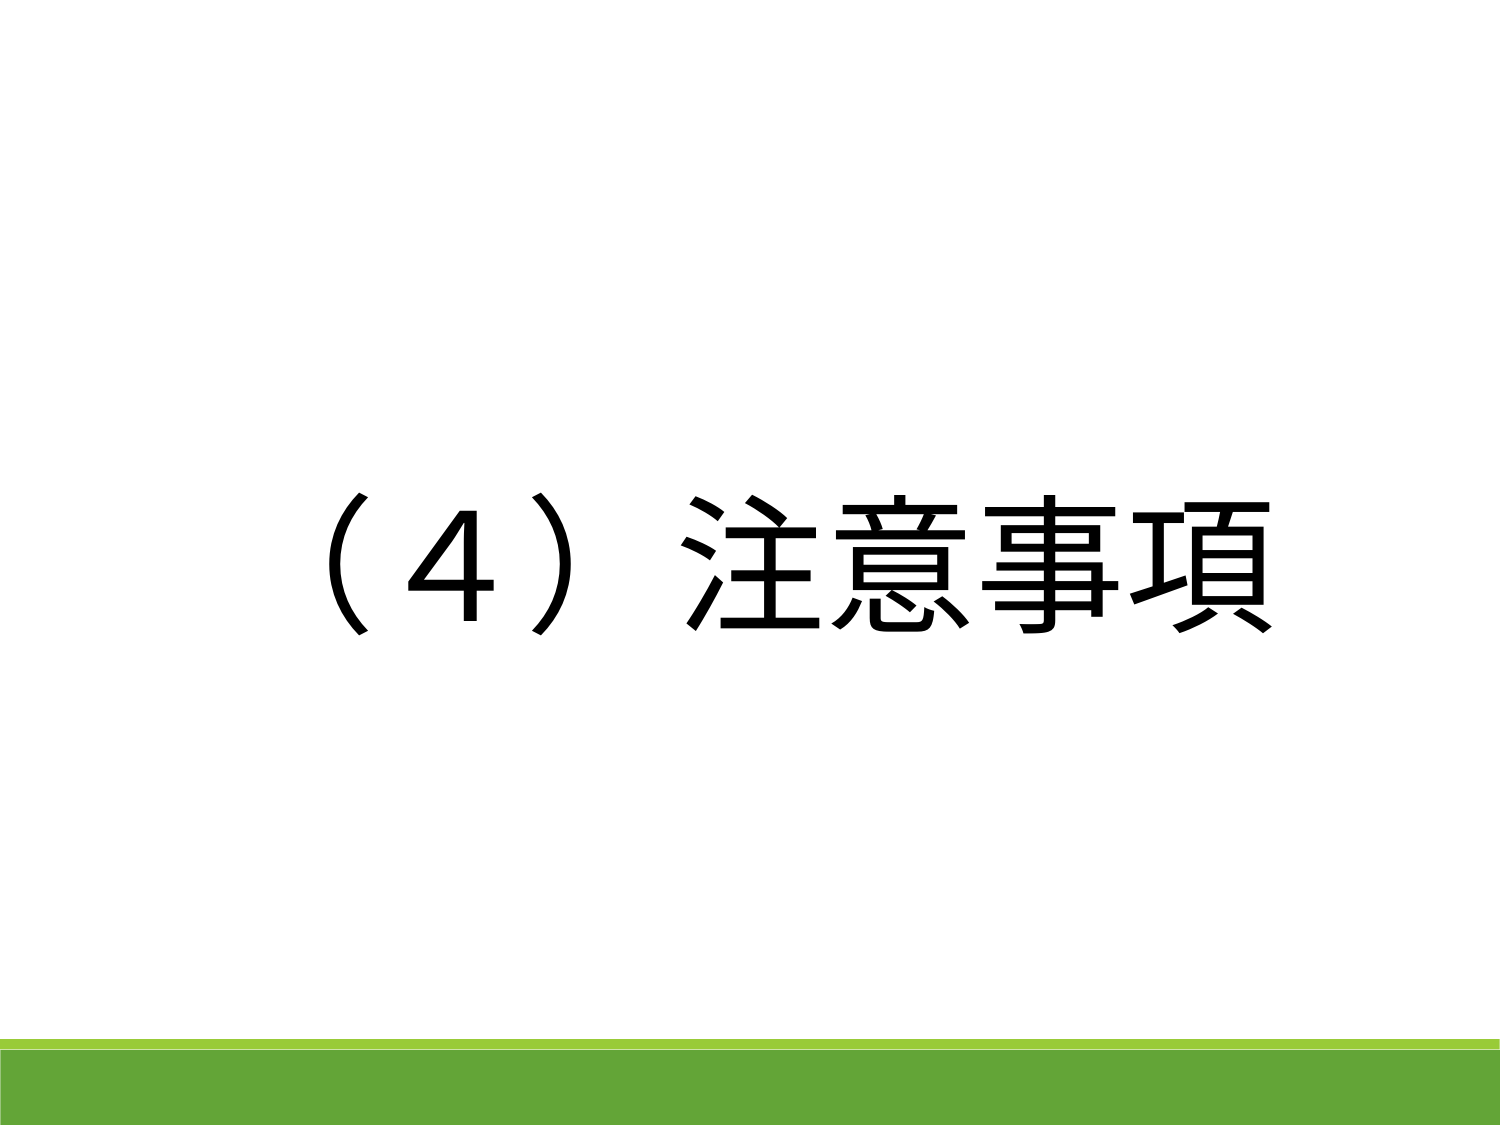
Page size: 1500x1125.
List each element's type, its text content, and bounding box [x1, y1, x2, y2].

text_box （４）注意事項 [57, 463, 1442, 659]
